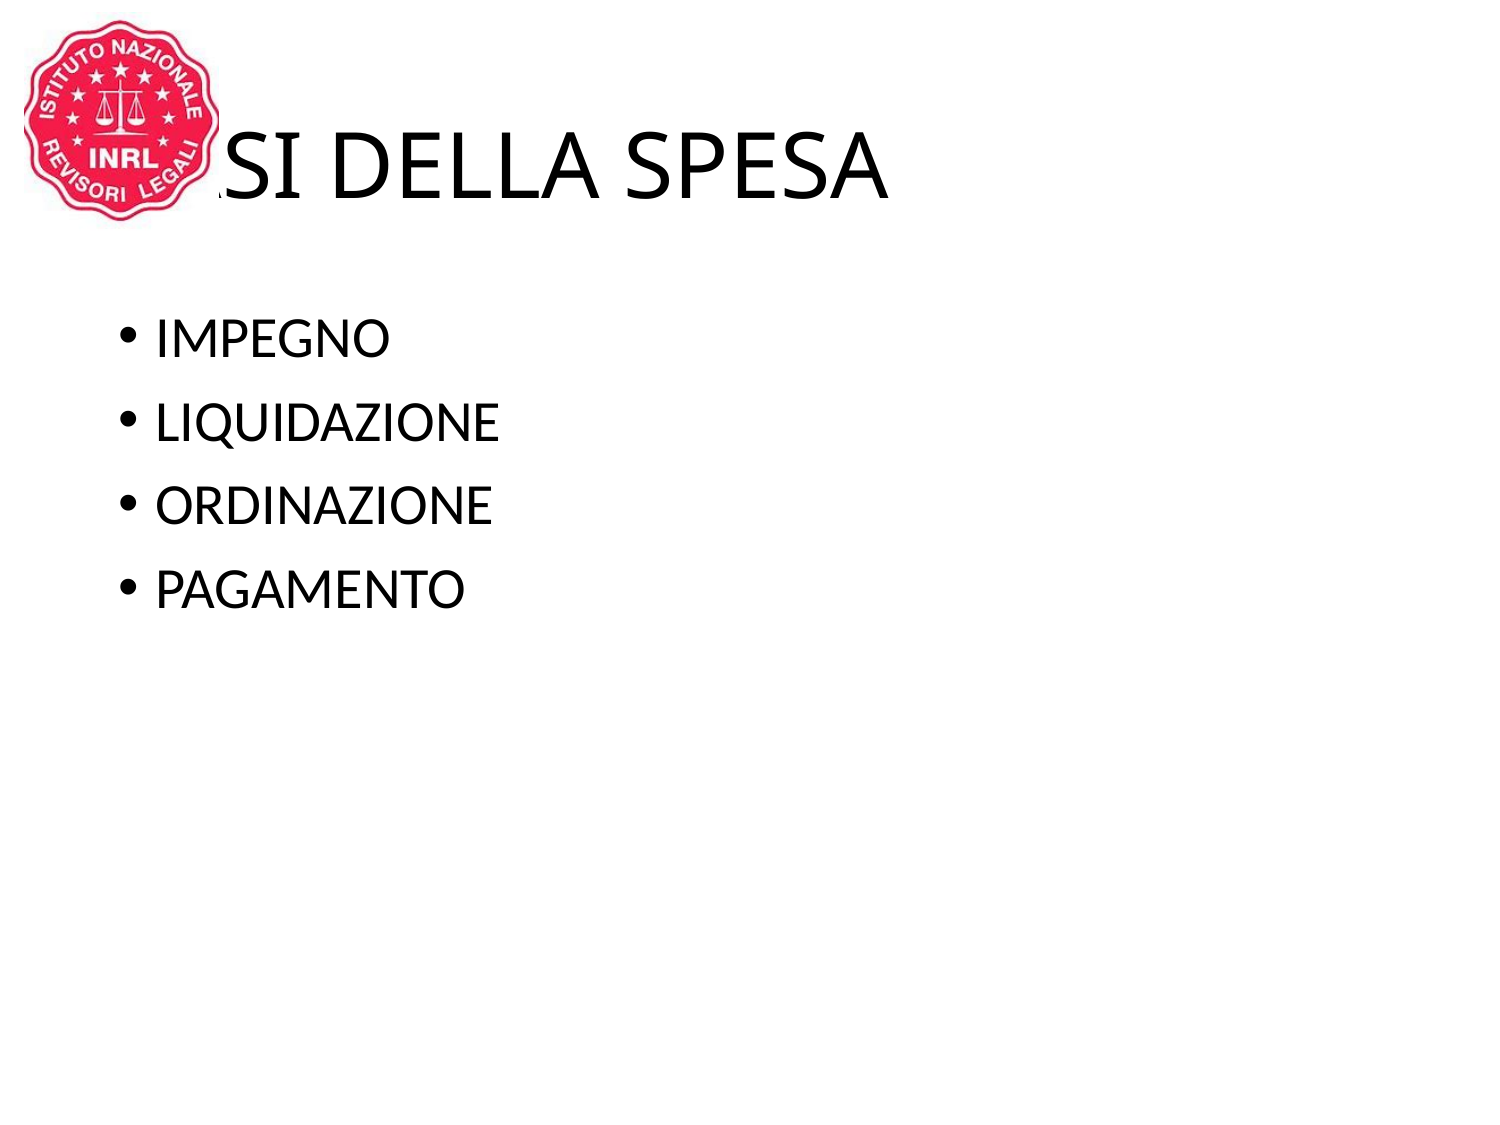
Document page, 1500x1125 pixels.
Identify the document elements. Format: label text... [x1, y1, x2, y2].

list IMPEGNO LIQUIDAZIONE ORDINAZIONE PAGAMENTO [103, 299, 1397, 1014]
title FASI DELLA SPESA [103, 59, 1397, 278]
picture [24, 12, 219, 238]
